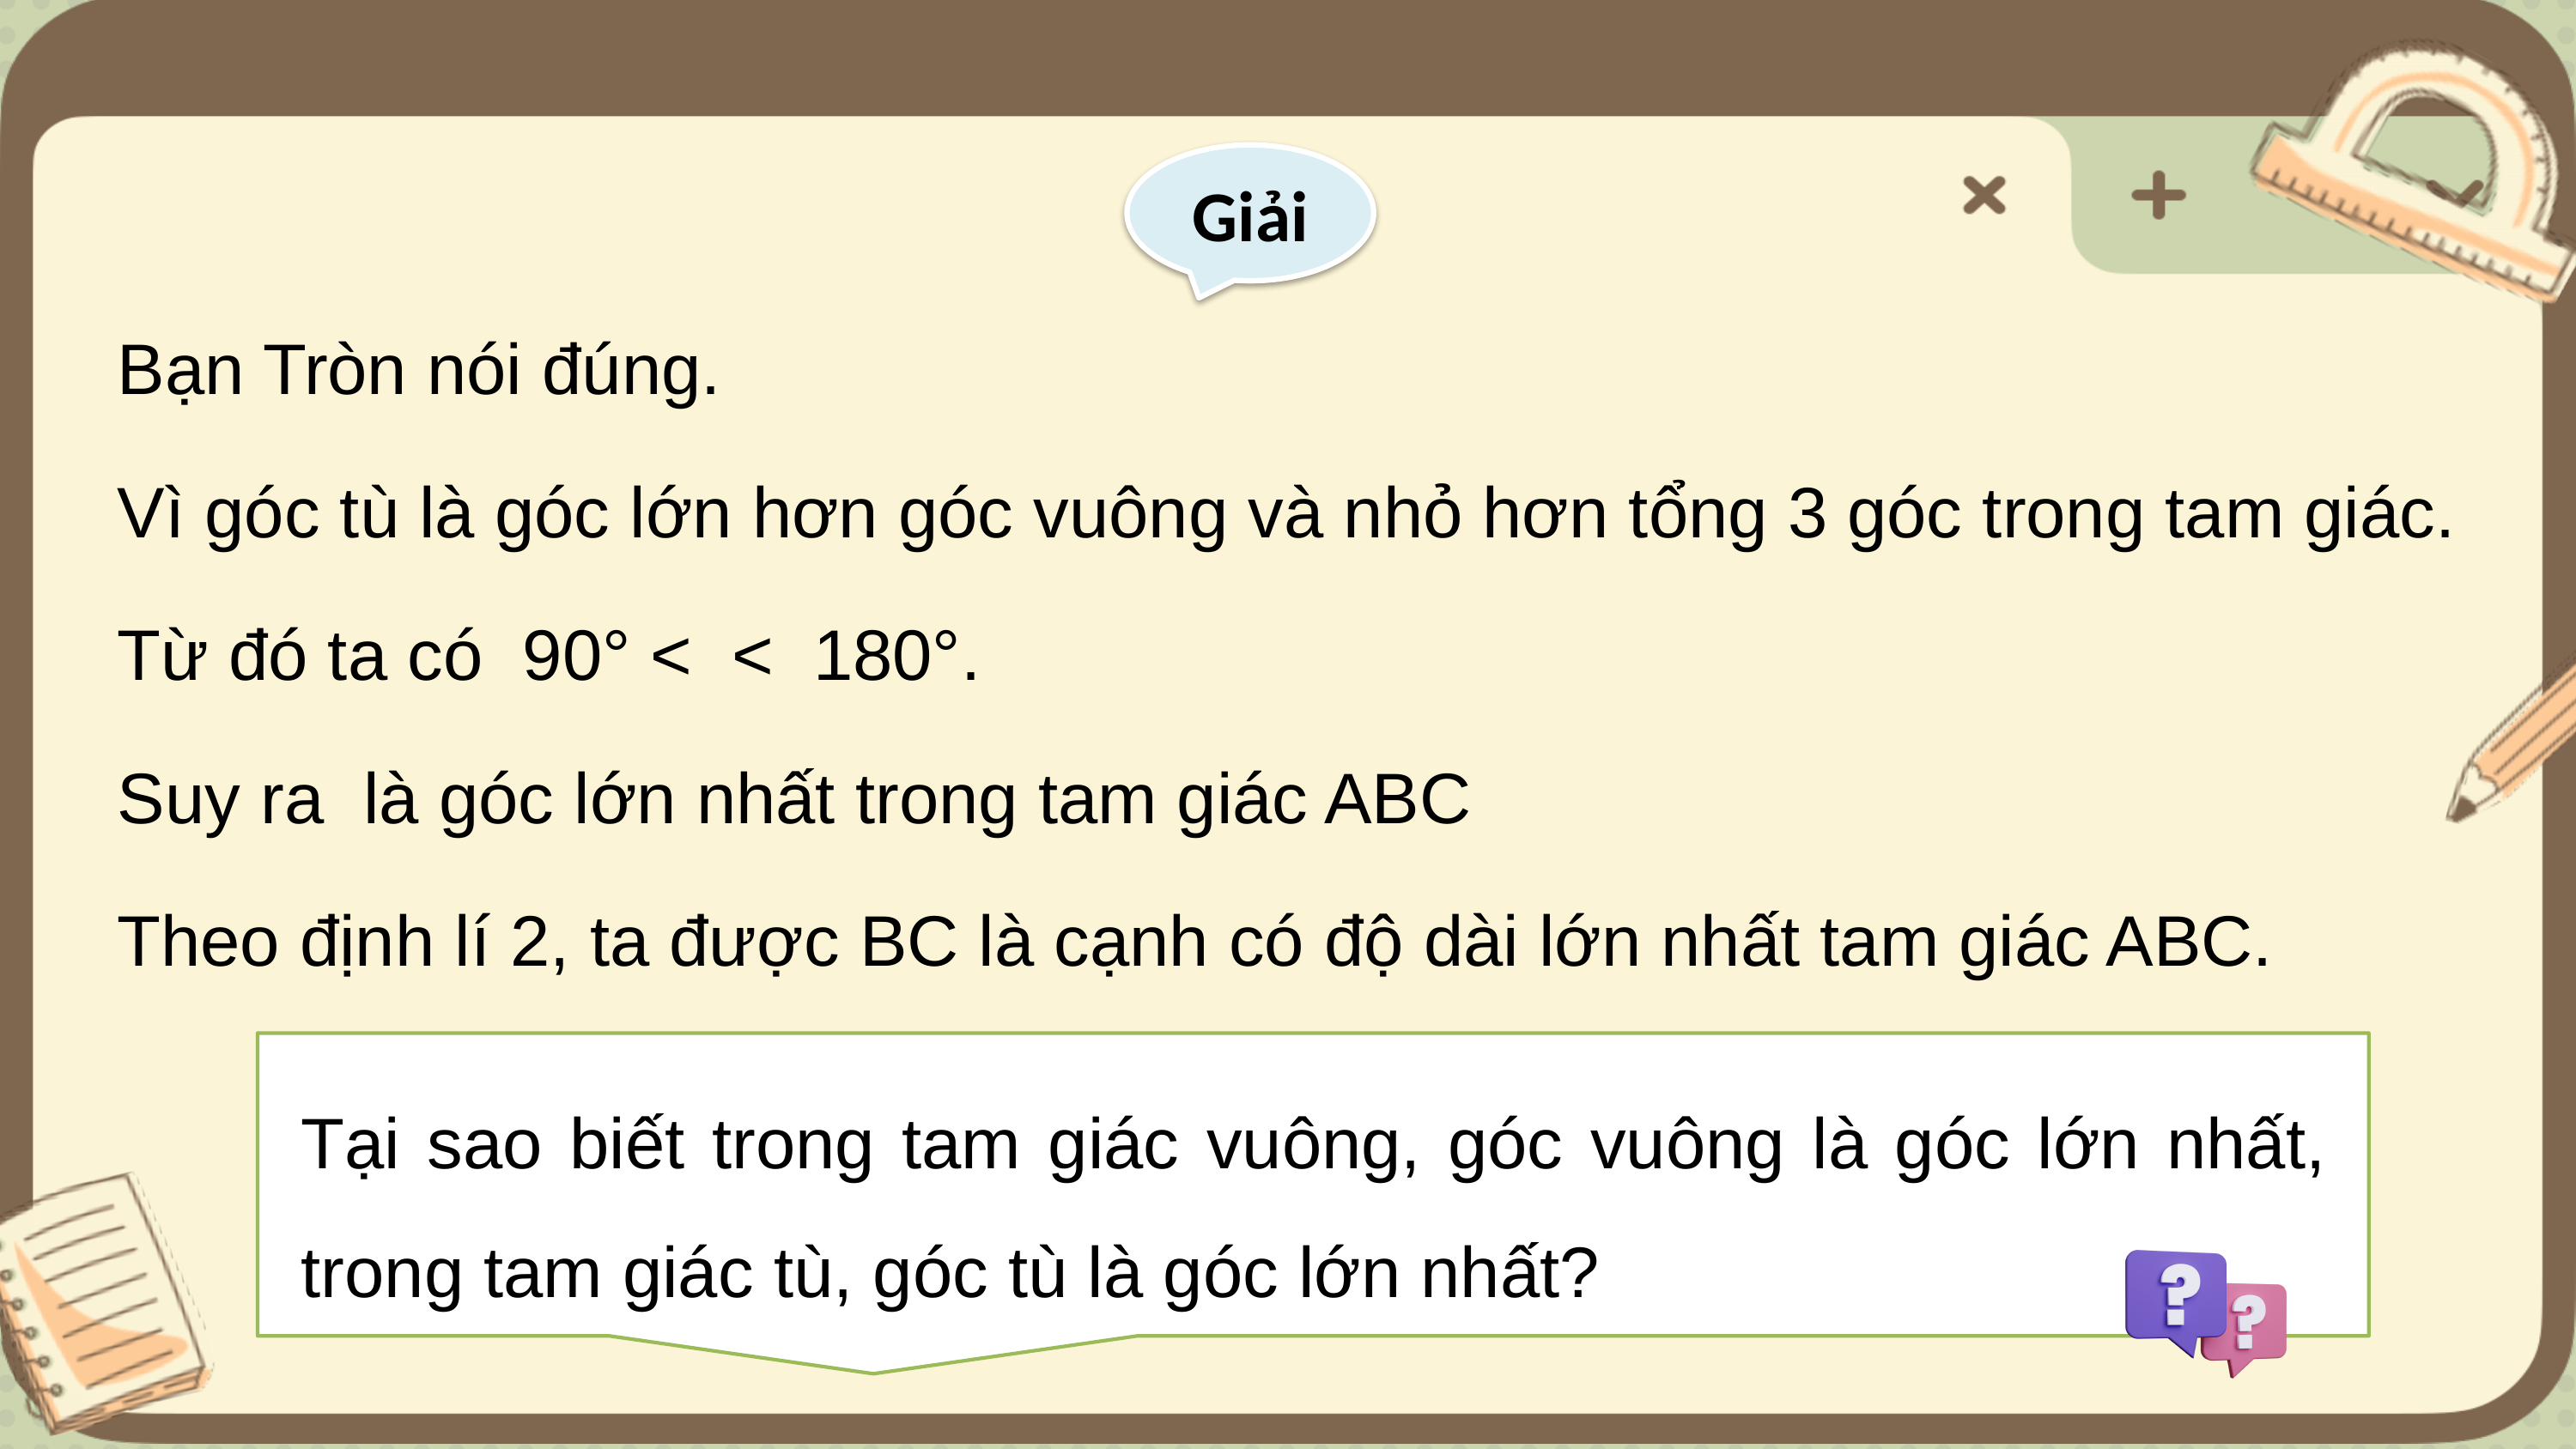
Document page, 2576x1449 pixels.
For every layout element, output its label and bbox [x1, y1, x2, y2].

picture [0, 0, 2576, 1449]
text_box [257, 1033, 2369, 1379]
